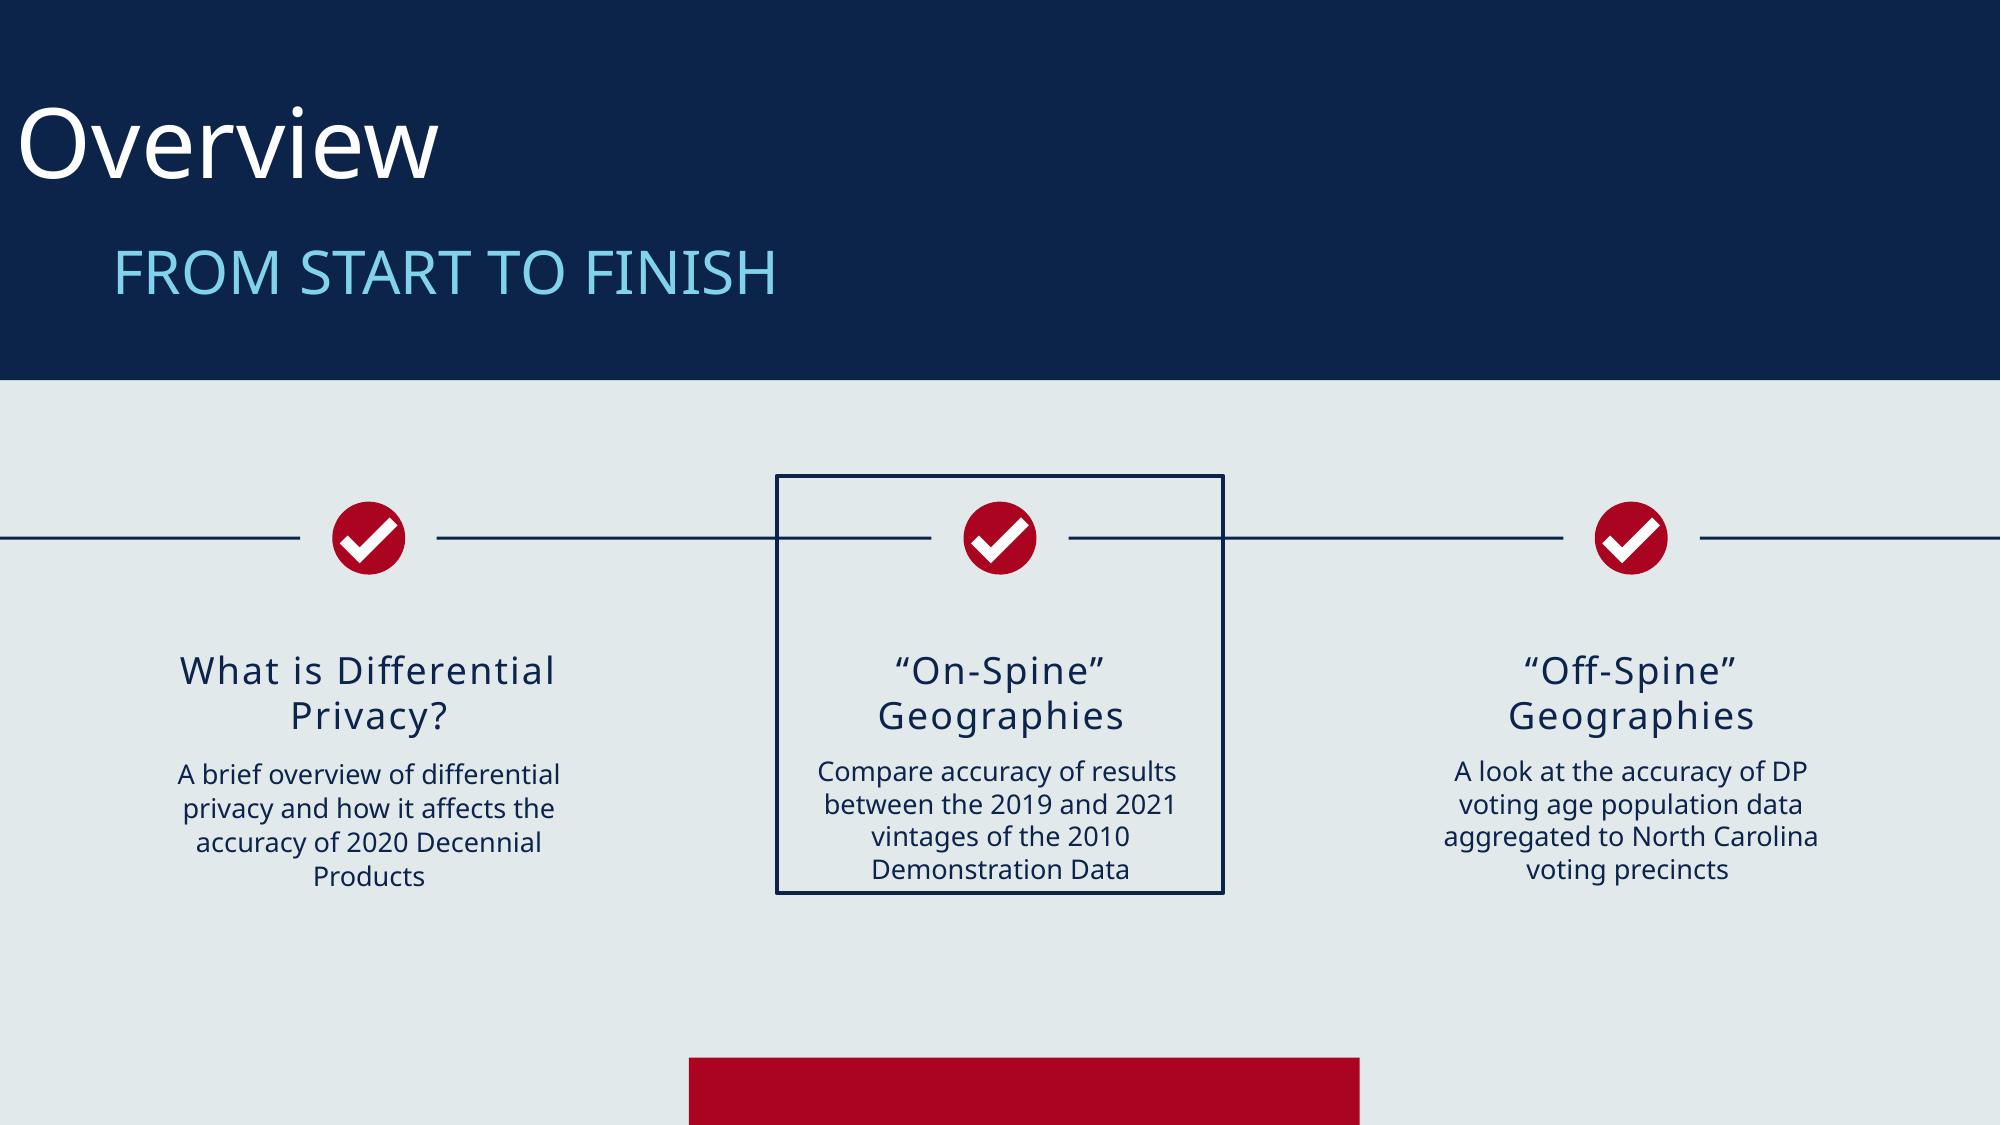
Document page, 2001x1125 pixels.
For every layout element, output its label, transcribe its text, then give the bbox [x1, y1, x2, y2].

text_box [775, 474, 1225, 895]
text_box “Off-Spine” Geographies A look at the accuracy of DP voting age population data aggregated to North Carolina voting precincts [1426, 645, 1837, 862]
text_box What is Differential Privacy? A brief overview of differential privacy and how it affects the accuracy of 2020 Decennial Products [163, 645, 574, 890]
text_box FROM START TO FINISH [111, 231, 799, 308]
title Overview [14, 79, 1280, 199]
